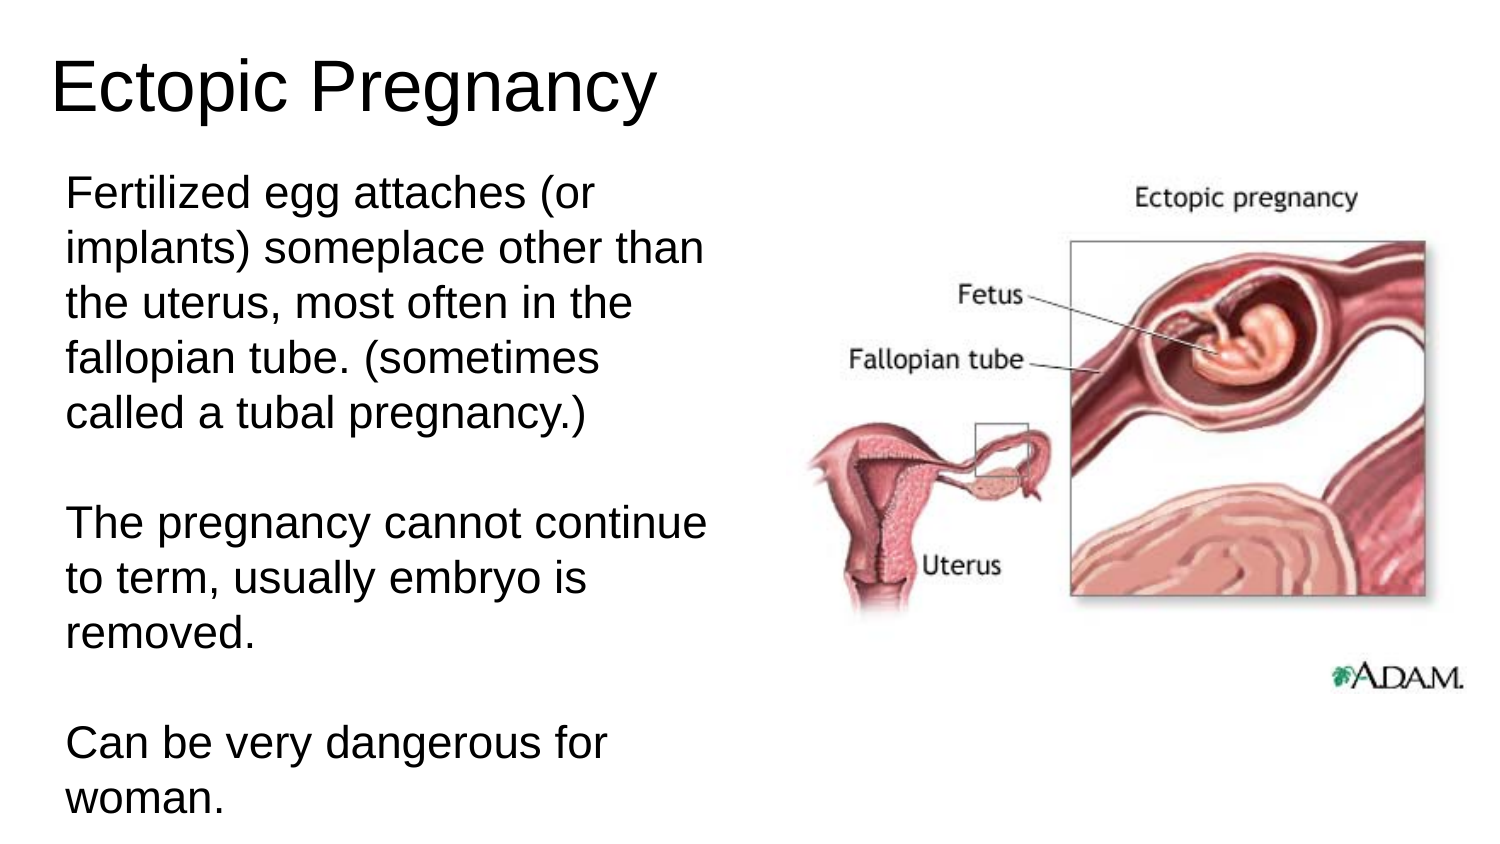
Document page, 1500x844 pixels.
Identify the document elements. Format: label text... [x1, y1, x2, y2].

picture [786, 149, 1467, 694]
list Fertilized egg attaches (or implants) someplace other than the uterus, most often in the fallopian tube. (sometimes called a tubal pregnancy.) The pregnancy cannot continue to term, usually embryo is removed. Can be very dangerous for woman. [60, 157, 734, 785]
title Ectopic Pregnancy [45, 33, 1467, 144]
